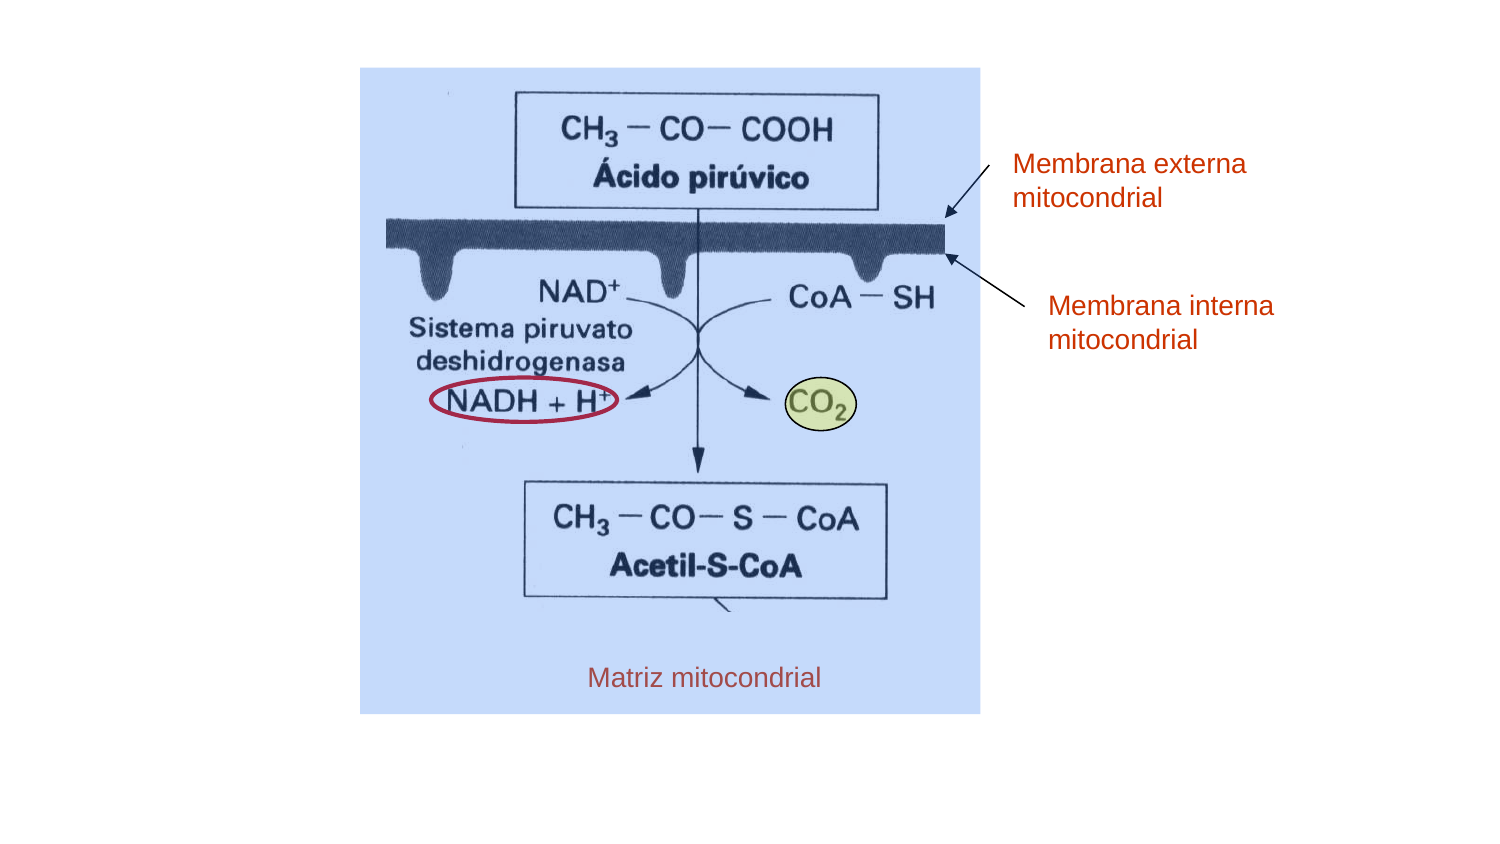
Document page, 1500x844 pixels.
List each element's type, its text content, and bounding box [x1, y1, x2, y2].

text_box [360, 67, 981, 715]
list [386, 84, 946, 612]
text_box Membrana externa mitocondrial [997, 138, 1300, 221]
text_box Membrana interna mitocondrial [1033, 280, 1313, 363]
